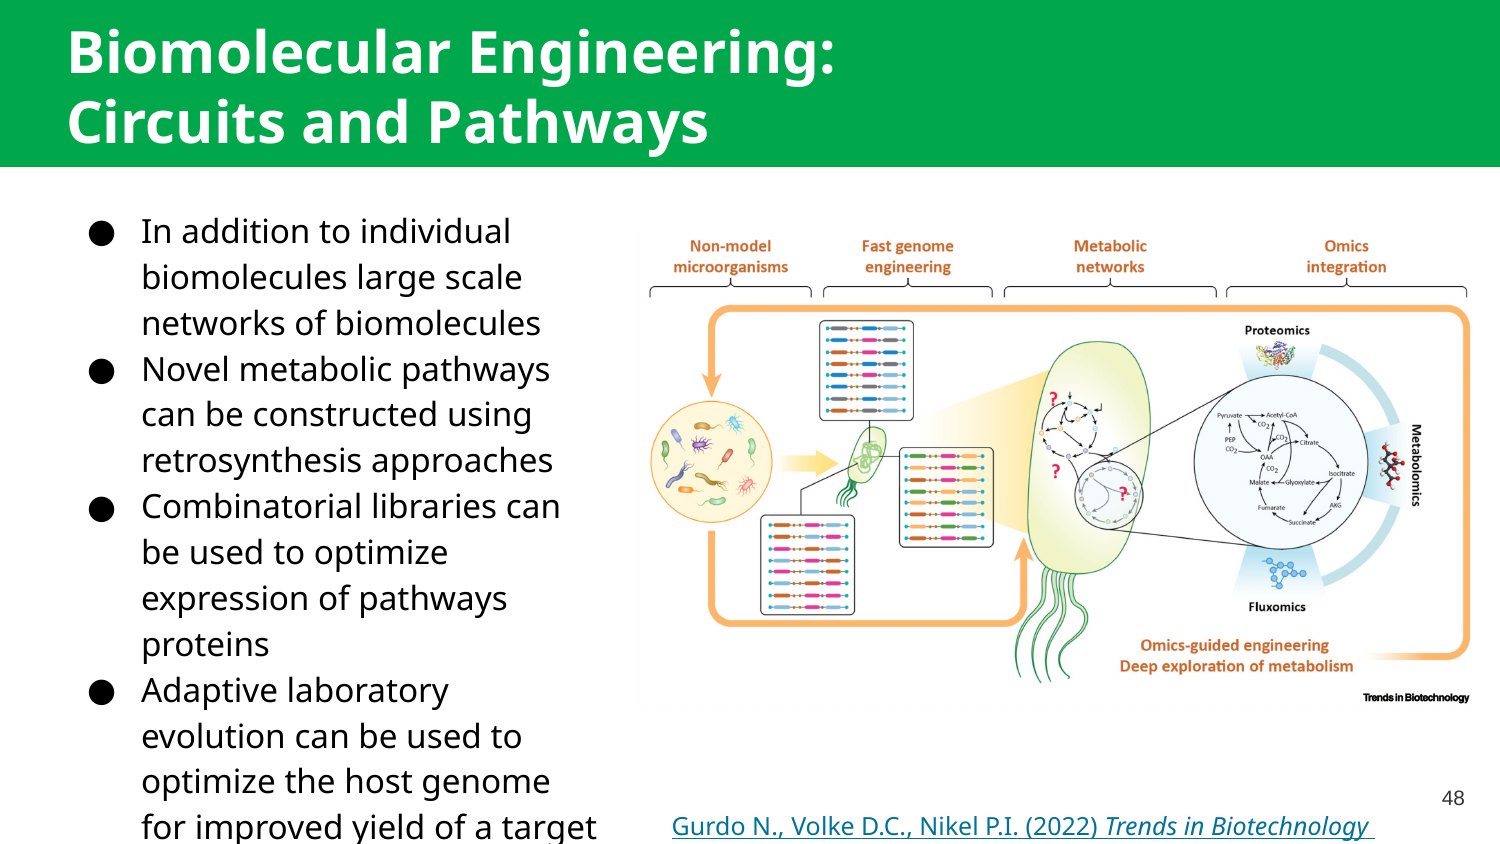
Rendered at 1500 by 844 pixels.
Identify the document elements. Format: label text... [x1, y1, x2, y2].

slide_number ‹#› [1389, 764, 1480, 830]
list In addition to individual biomolecules large scale networks of biomolecules Novel metabolic pathways can be constructed using retrosynthesis approaches Combinatorial libraries can be used to optimize expression of pathways proteins Adaptive laboratory evolution can be used to optimize the host genome for improved yield of a target molecule [51, 189, 614, 750]
list Gurdo N., Volke D.C., Nikel P.I. (2022) Trends in Biotechnology [610, 790, 1437, 830]
title Biomolecular Engineering: Circuits and Pathways [51, 0, 1449, 94]
picture [635, 228, 1473, 710]
